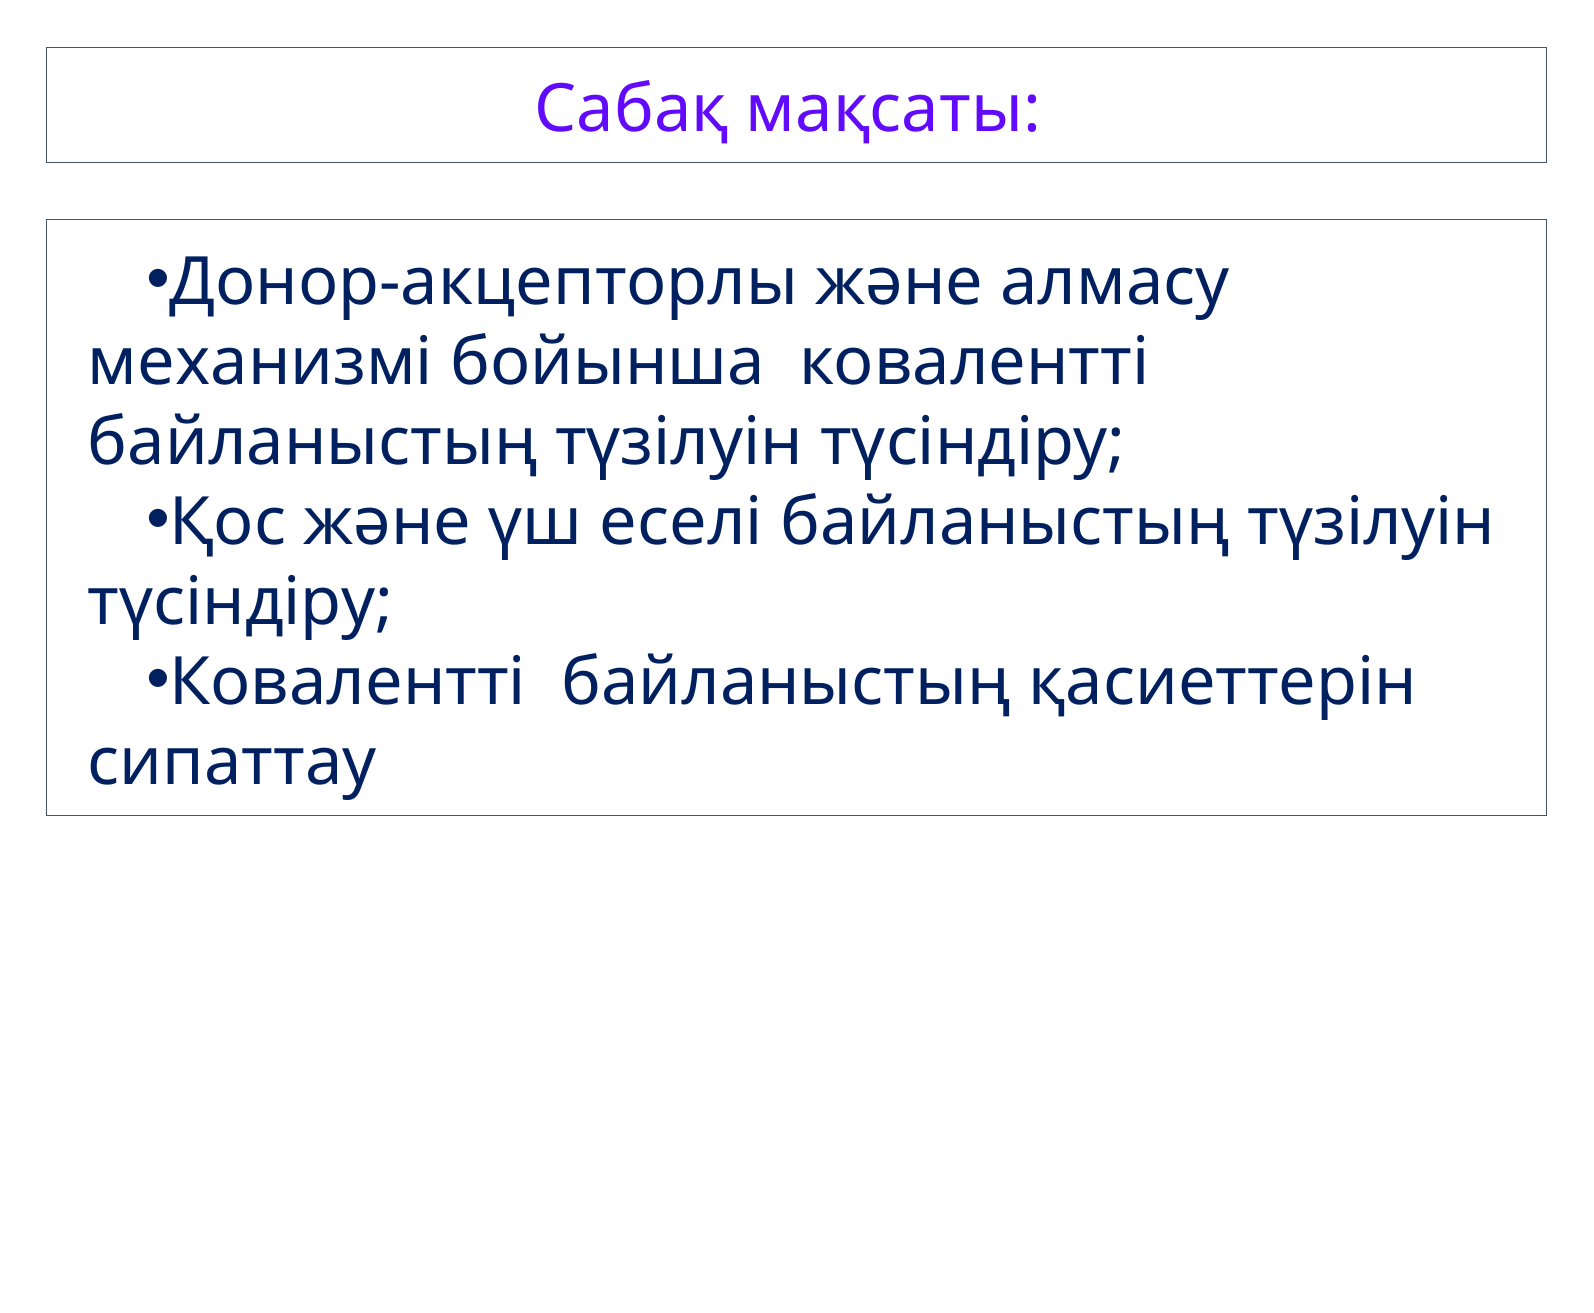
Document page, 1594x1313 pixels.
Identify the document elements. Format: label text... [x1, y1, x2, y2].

text_box Донор-акцепторлы және алмасу механизмі бойынша ковалентті байланыстың түзілуін түсіндіру; Қос және үш еселі байланыстың түзілуін түсіндіру; Ковалентті байланыстың қасиеттерін сипаттау [46, 219, 1547, 816]
text_box Сабақ мақсаты: [46, 47, 1547, 163]
